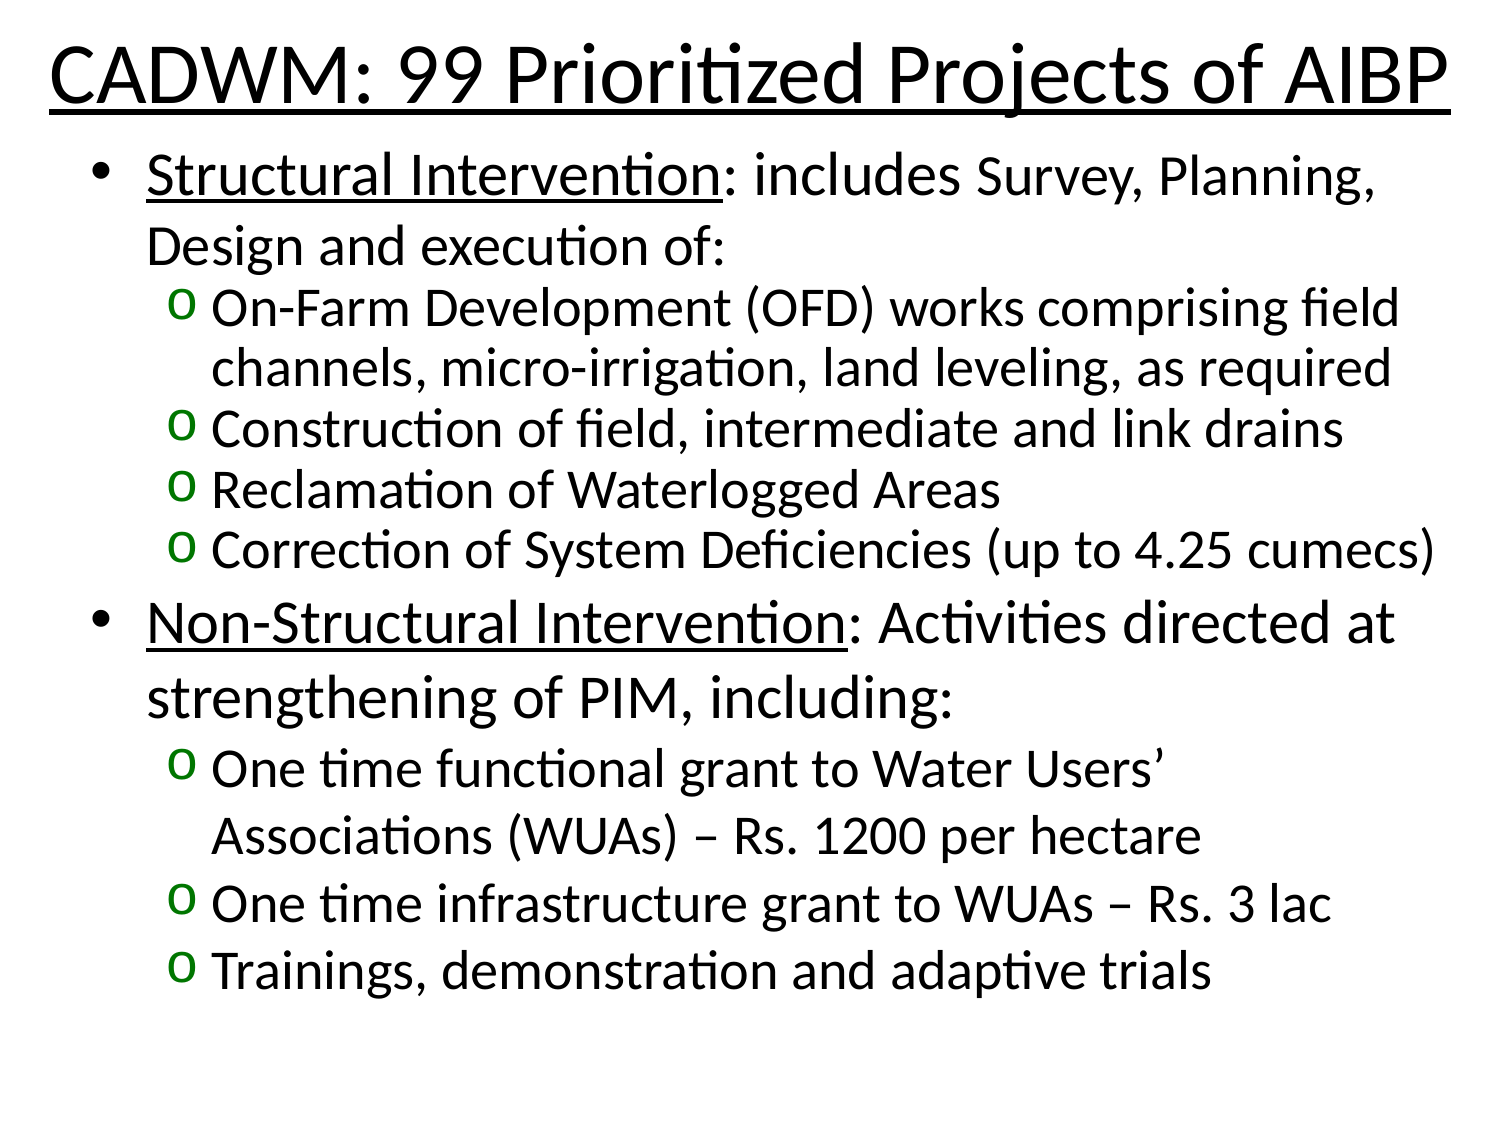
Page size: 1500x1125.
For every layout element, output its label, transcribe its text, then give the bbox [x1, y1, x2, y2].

list Structural Intervention: includes Survey, Planning, Design and execution of: On-Farm Development (OFD) works comprising field channels, micro-irrigation, land leveling, as required Construction of field, intermediate and link drains Reclamation of Waterlogged Areas Correction of System Deficiencies (up to 4.25 cumecs) Non-Structural Intervention: Activities directed at strengthening of PIM, including: One time functional grant to Water Users’ Associations (WUAs) – Rs. 1200 per hectare One time infrastructure grant to WUAs – Rs. 3 lac Trainings, demonstration and adaptive trials [74, 124, 1463, 1101]
title CADWM: 99 Prioritized Projects of AIBP [24, 24, 1476, 113]
